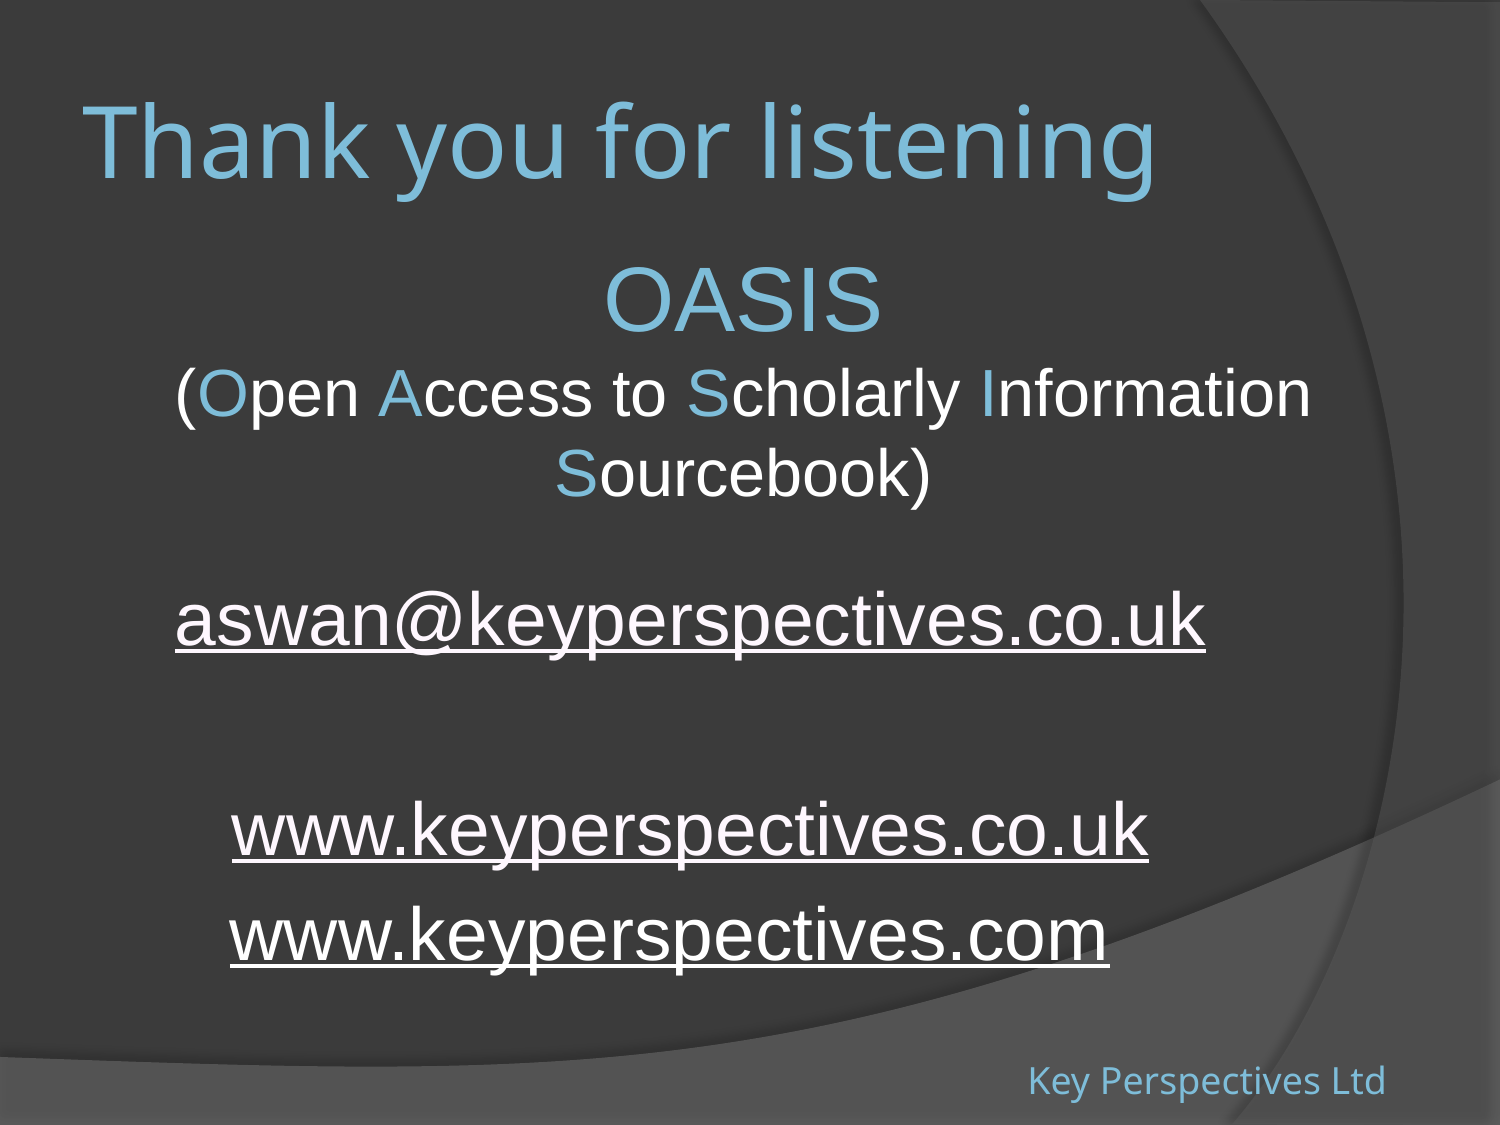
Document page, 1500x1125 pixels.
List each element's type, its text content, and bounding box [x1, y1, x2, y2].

title Thank you for listening [74, 44, 1301, 232]
text_box OASIS (Open Access to Scholarly Information Sourcebook) [74, 232, 1413, 518]
text_box Key Perspectives Ltd [1012, 1049, 1475, 1110]
list aswan@keyperspectives.co.uk www.keyperspectives.co.uk www.keyperspectives.com [74, 562, 1301, 1006]
